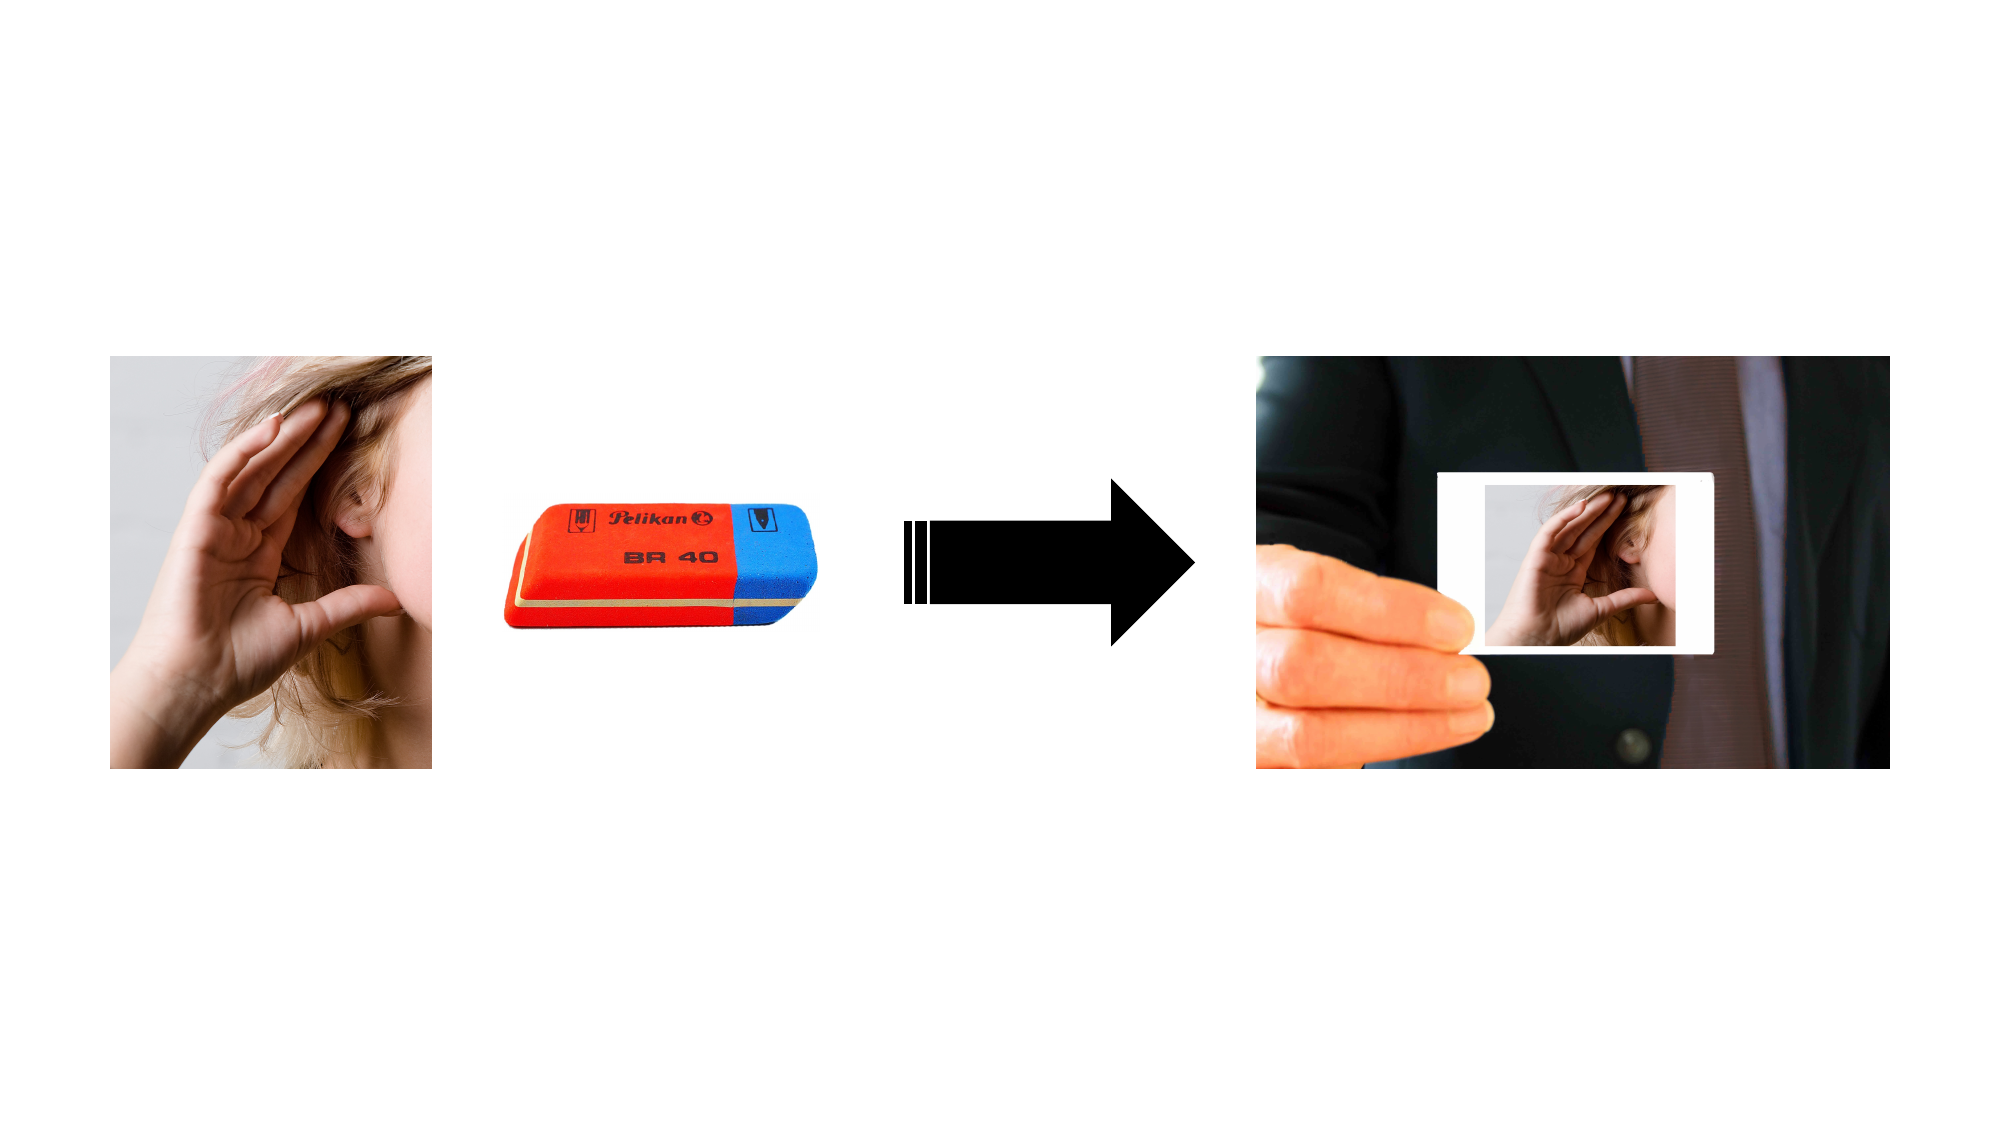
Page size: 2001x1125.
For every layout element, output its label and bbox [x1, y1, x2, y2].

picture [502, 493, 820, 632]
text_box [110, 356, 1890, 769]
